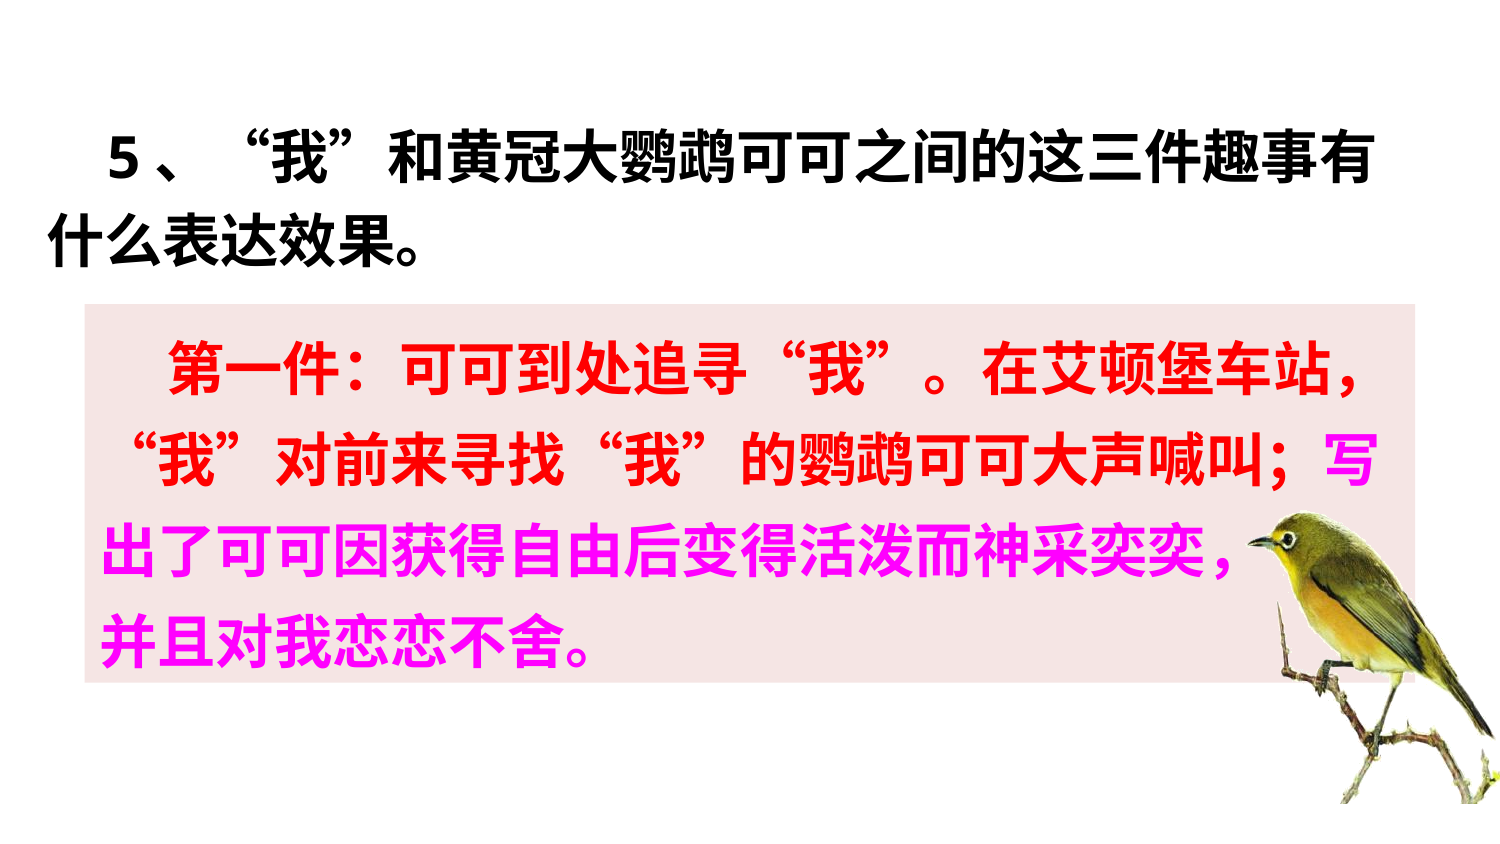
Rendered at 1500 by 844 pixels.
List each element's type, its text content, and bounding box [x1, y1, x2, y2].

text_box 第一件：可可到处追寻“我”。在艾顿堡车站，“我”对前来寻找“我”的鹦鹉可可大声喊叫；写出了可可因获得自由后变得活泼而神采奕奕， 并且对我恋恋不舍。 [84, 304, 1416, 683]
text_box 5、“我”和黄冠大鹦鹉可可之间的这三件趣事有什么表达效果。 [31, 99, 1446, 282]
picture [1241, 498, 1500, 804]
